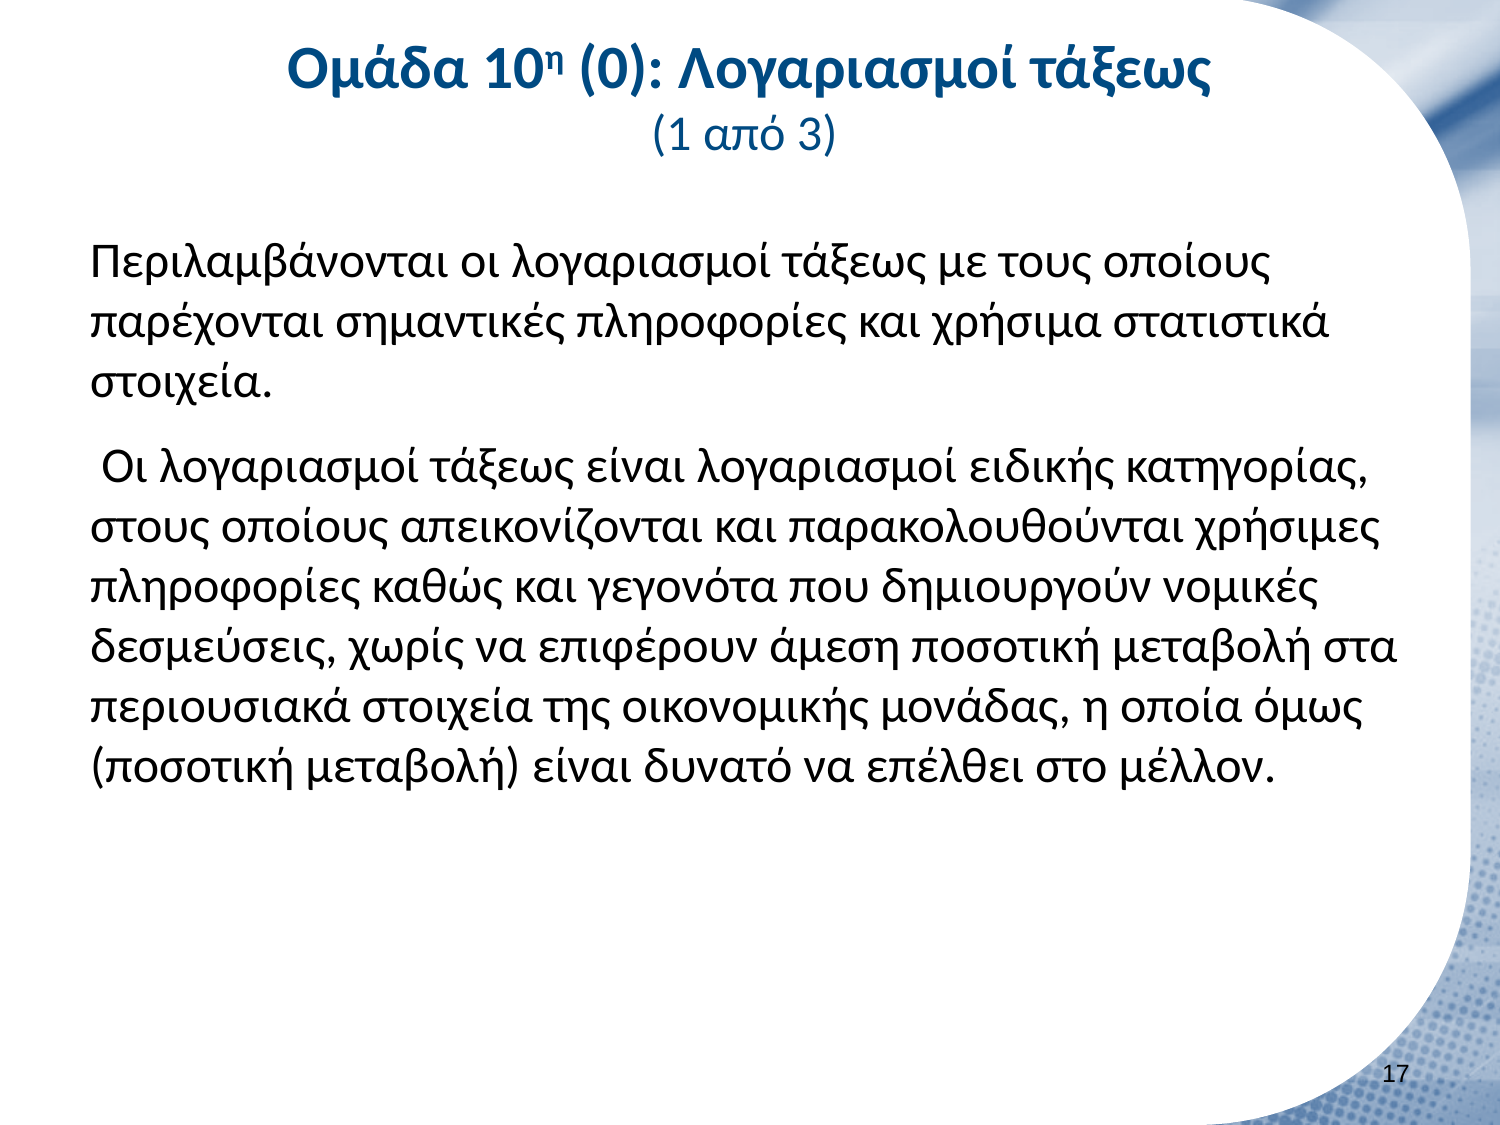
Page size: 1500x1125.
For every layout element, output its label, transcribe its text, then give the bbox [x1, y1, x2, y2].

title Ομάδα 10η (0): Λογαριασμοί τάξεως (1 από 3) [0, 19, 1500, 169]
list Περιλαμβάνονται οι λογαριασμοί τάξεως με τους οποίους παρέχονται σημαντικές πληροφορίες και χρήσιμα στατιστικά στοιχεία. Οι λογαριασμοί τάξεως είναι λογαριασμοί ειδικής κατηγορίας, στους οποίους απεικονίζονται και παρακολουθούνται χρήσιμες πληροφορίες καθώς και γεγονότα που δημιουργούν νομικές δεσμεύσεις, χωρίς να επιφέρουν άμεση ποσοτική μεταβολή στα περιουσιακά στοιχεία της οικονομικής μονάδας, η οποία όμως (ποσοτική μεταβολή) είναι δυνατό να επέλθει στο μέλλον. [75, 219, 1425, 1024]
slide_number 16 [1074, 1042, 1425, 1103]
